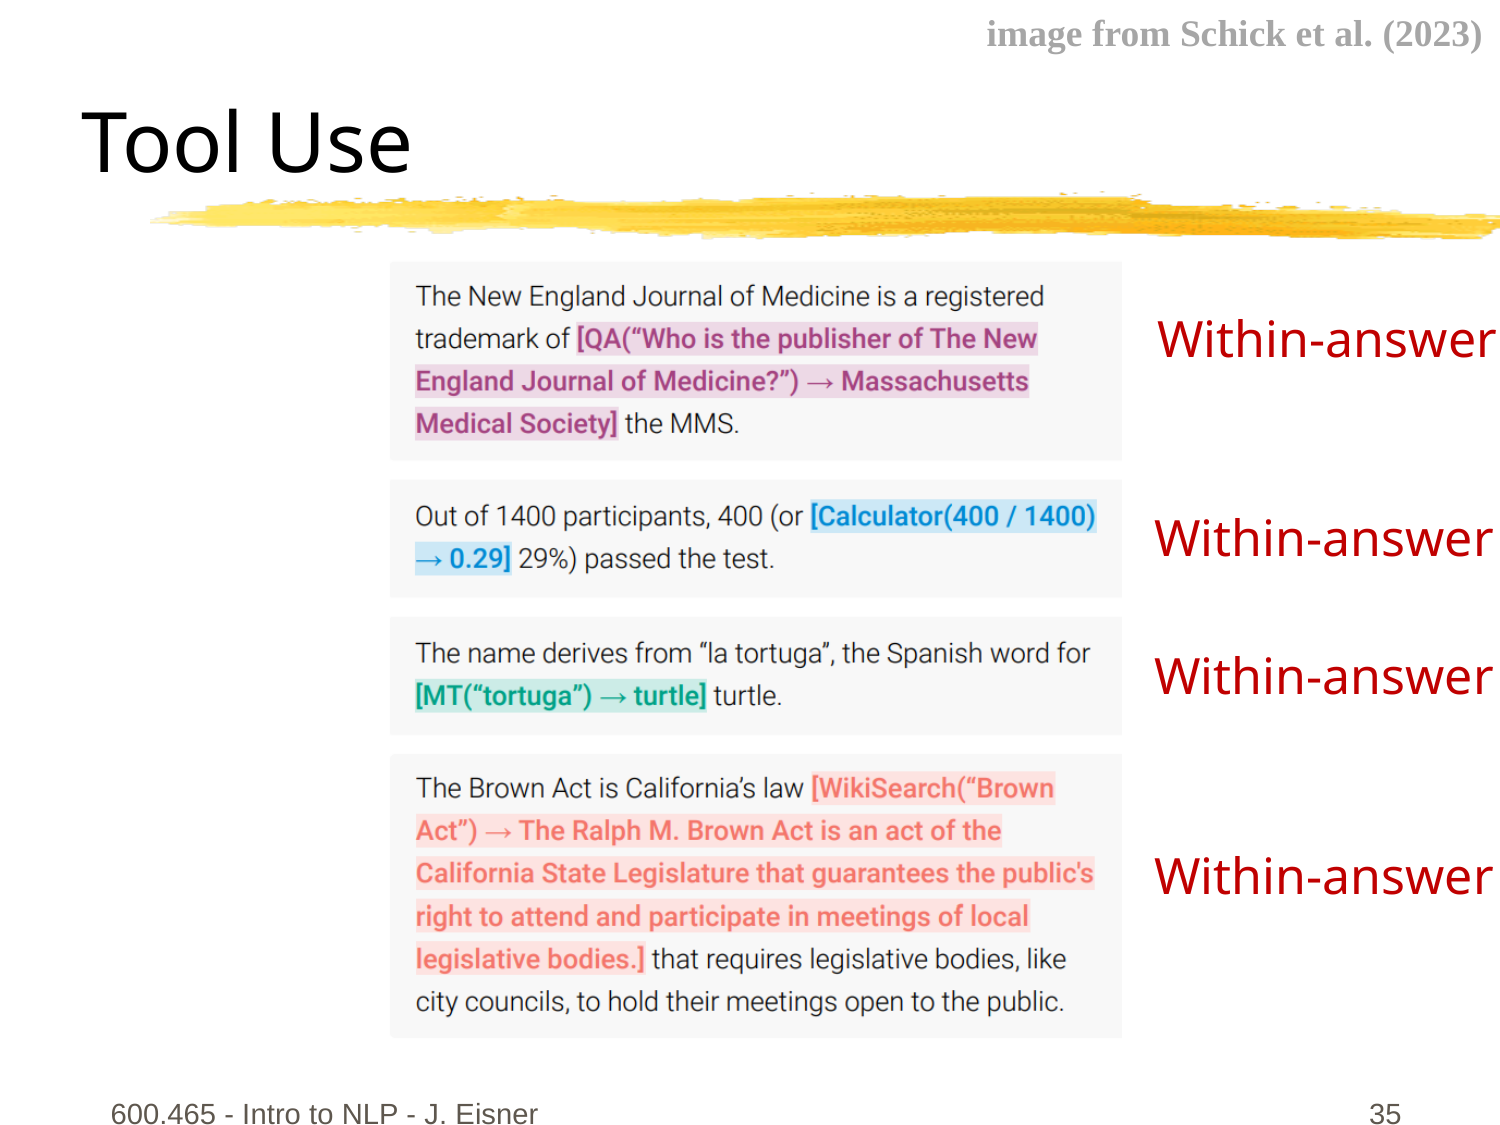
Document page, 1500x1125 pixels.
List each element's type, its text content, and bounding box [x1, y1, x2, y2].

picture [150, 186, 1500, 1051]
slide_number 35 [1103, 1062, 1417, 1125]
text_box Within-answer [1139, 836, 1500, 912]
text_box image from Schick et al. (2023) [971, 1, 1498, 61]
text_box Within-answer [1142, 299, 1500, 375]
title Tool Use [66, 8, 1342, 197]
footer 600.465 - Intro to NLP - J. Eisner [87, 1062, 563, 1125]
text_box Within-answer [1139, 636, 1500, 712]
text_box Within-answer [1139, 499, 1500, 574]
